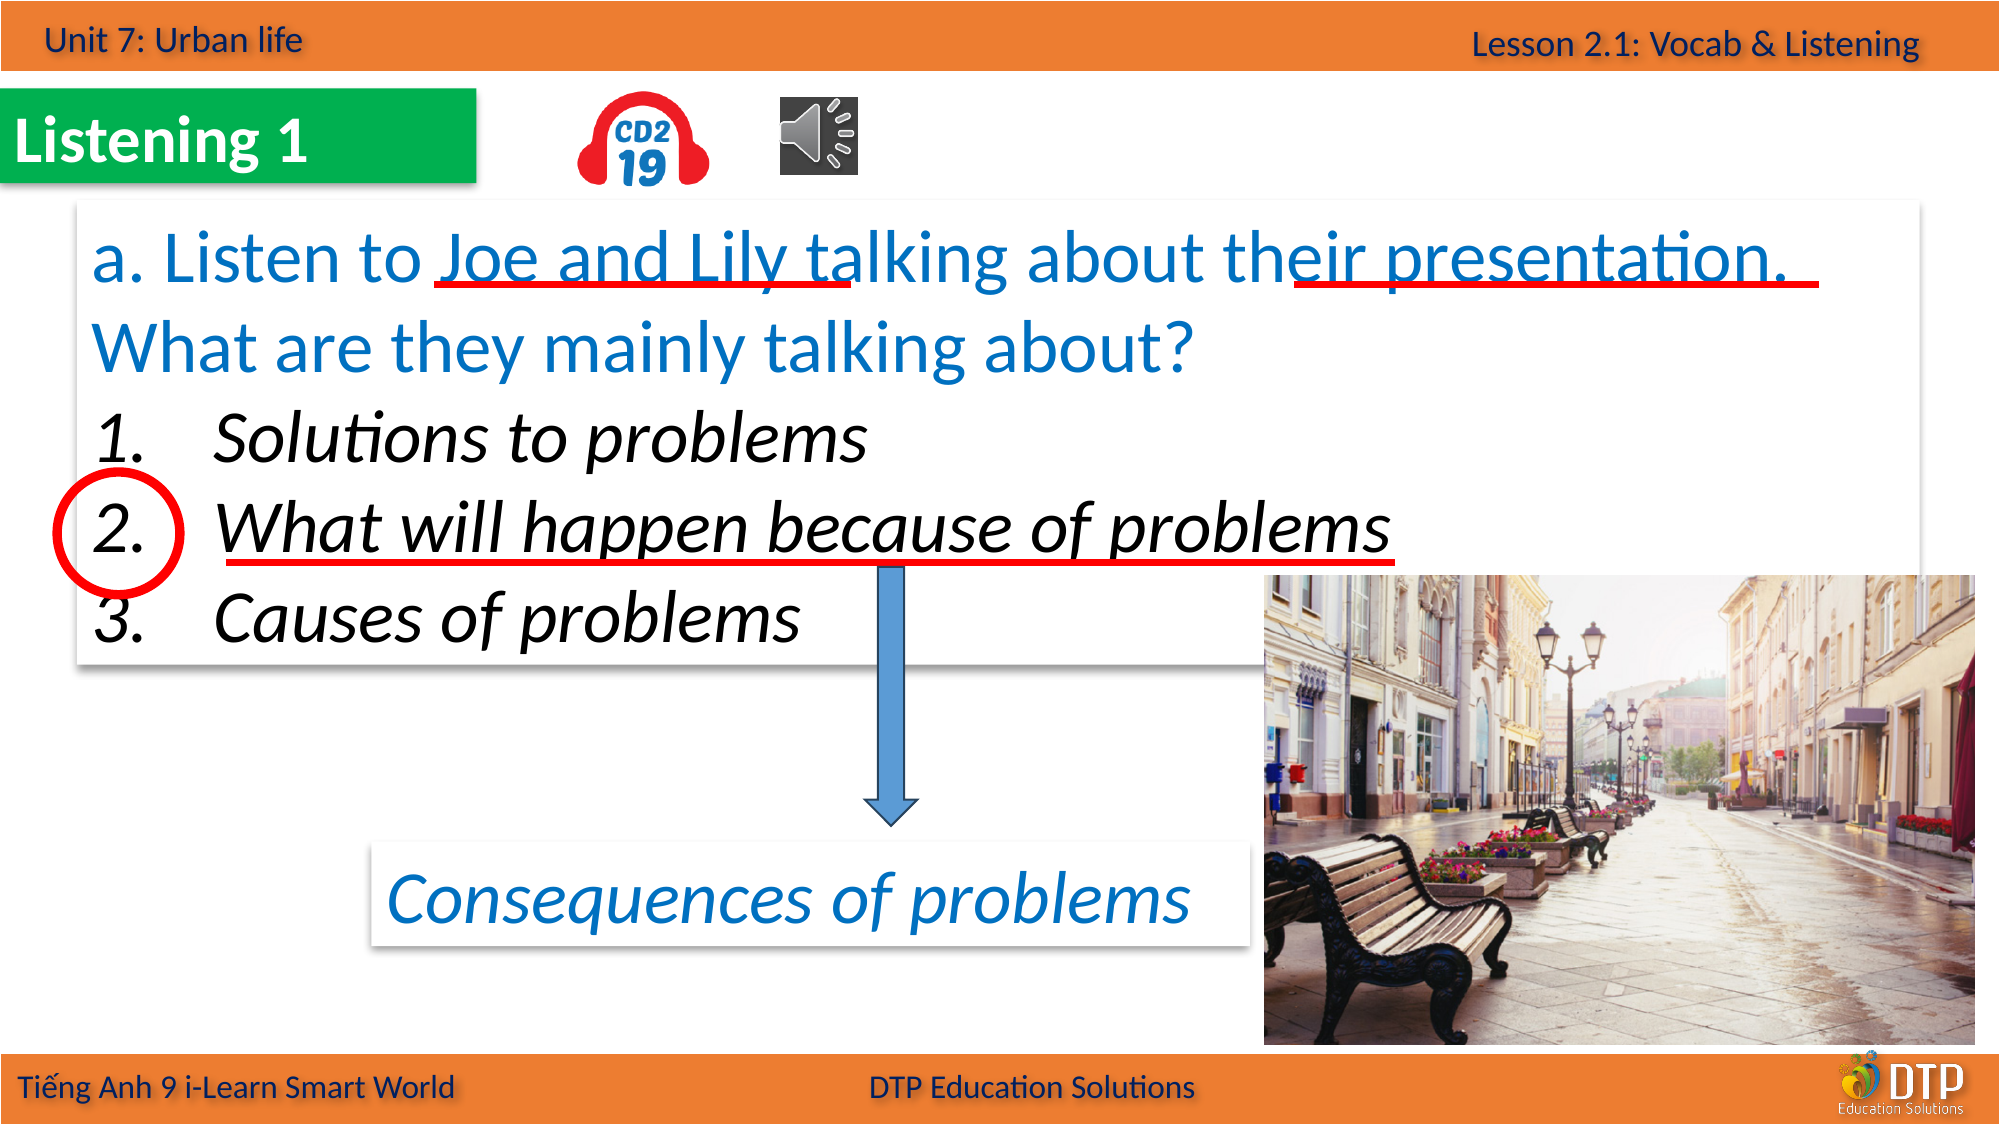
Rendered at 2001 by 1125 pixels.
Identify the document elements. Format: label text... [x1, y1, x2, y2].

text_box [56, 470, 181, 596]
picture [573, 88, 712, 192]
text_box Listening 1 [0, 88, 477, 184]
text_box a. Listen to Joe and Lily talking about their presentation. What are they mainly talking about? Solutions to problems What will happen because of problems Causes of problems [76, 199, 1920, 665]
text_box [862, 565, 920, 828]
picture [1264, 575, 1975, 1045]
picture [1839, 1050, 1963, 1114]
text_box Consequences of problems [371, 841, 1250, 947]
picture [779, 95, 859, 176]
